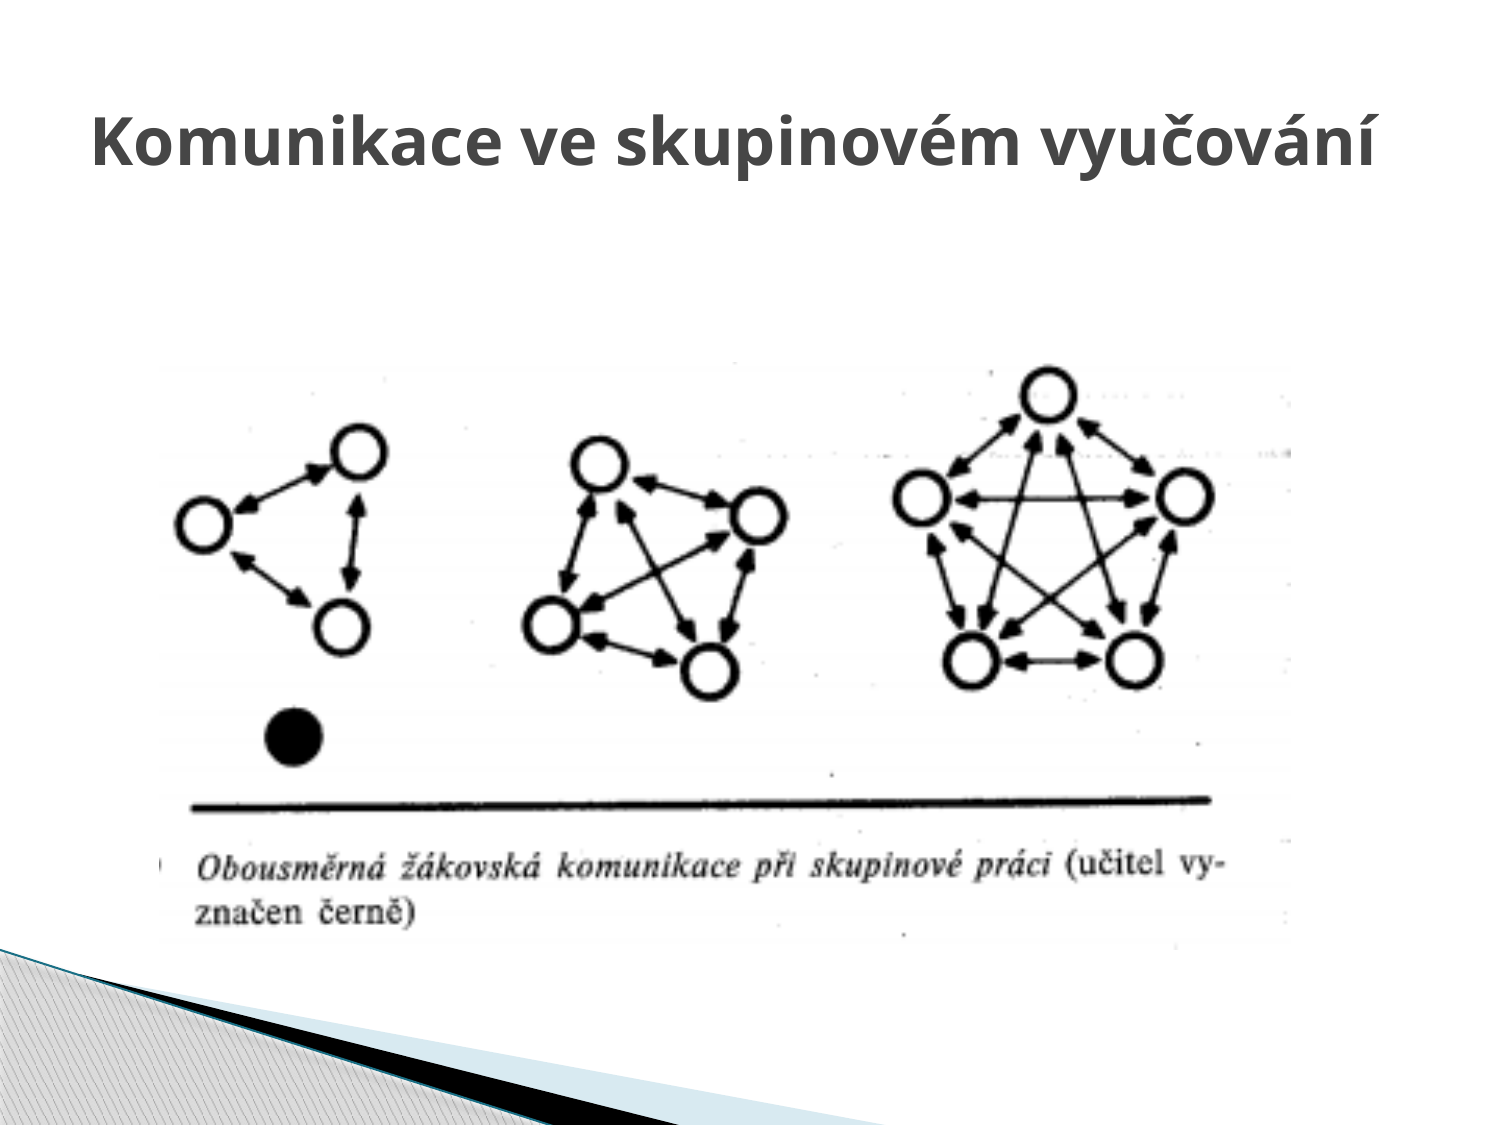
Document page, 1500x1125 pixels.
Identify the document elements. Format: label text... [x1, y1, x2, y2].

title Komunikace ve skupinovém vyučování [75, 45, 1425, 233]
picture [159, 361, 1291, 950]
